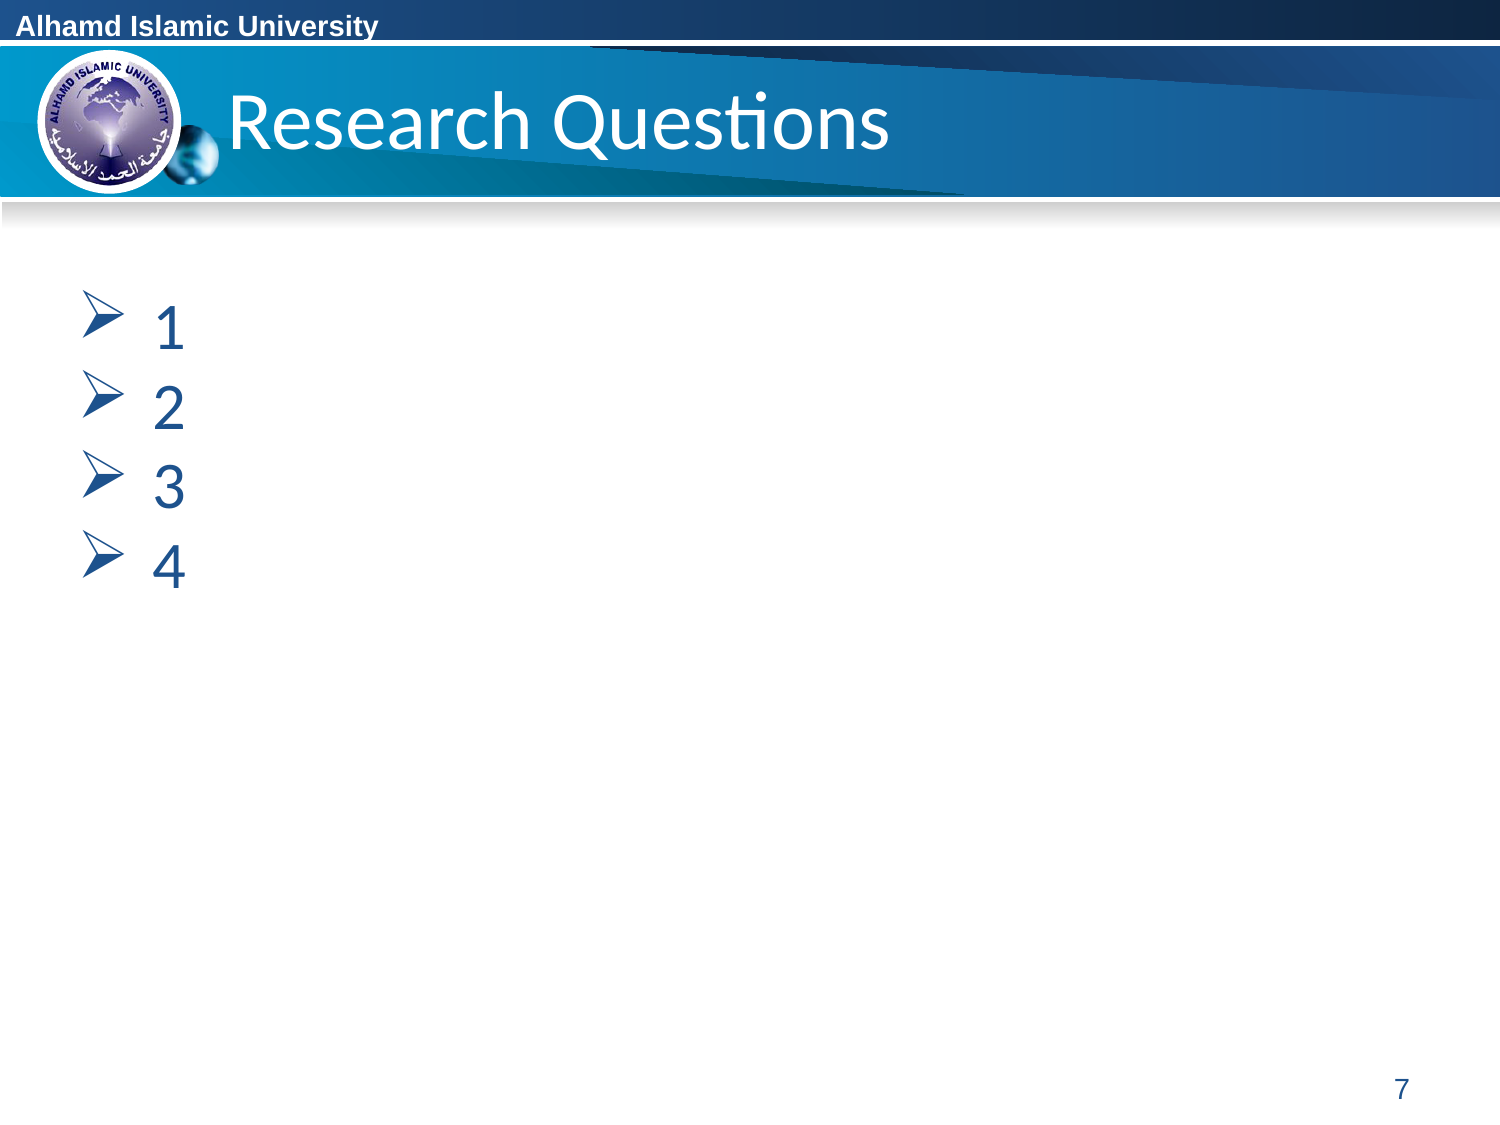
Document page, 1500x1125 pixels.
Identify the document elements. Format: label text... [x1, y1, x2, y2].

text_box 1 2 3 4 [62, 274, 1475, 1025]
text_box Alhamd Islamic University [0, 0, 413, 41]
title Research Questions [212, 44, 1476, 188]
slide_number 7 [1074, 1062, 1426, 1103]
picture [38, 51, 212, 193]
